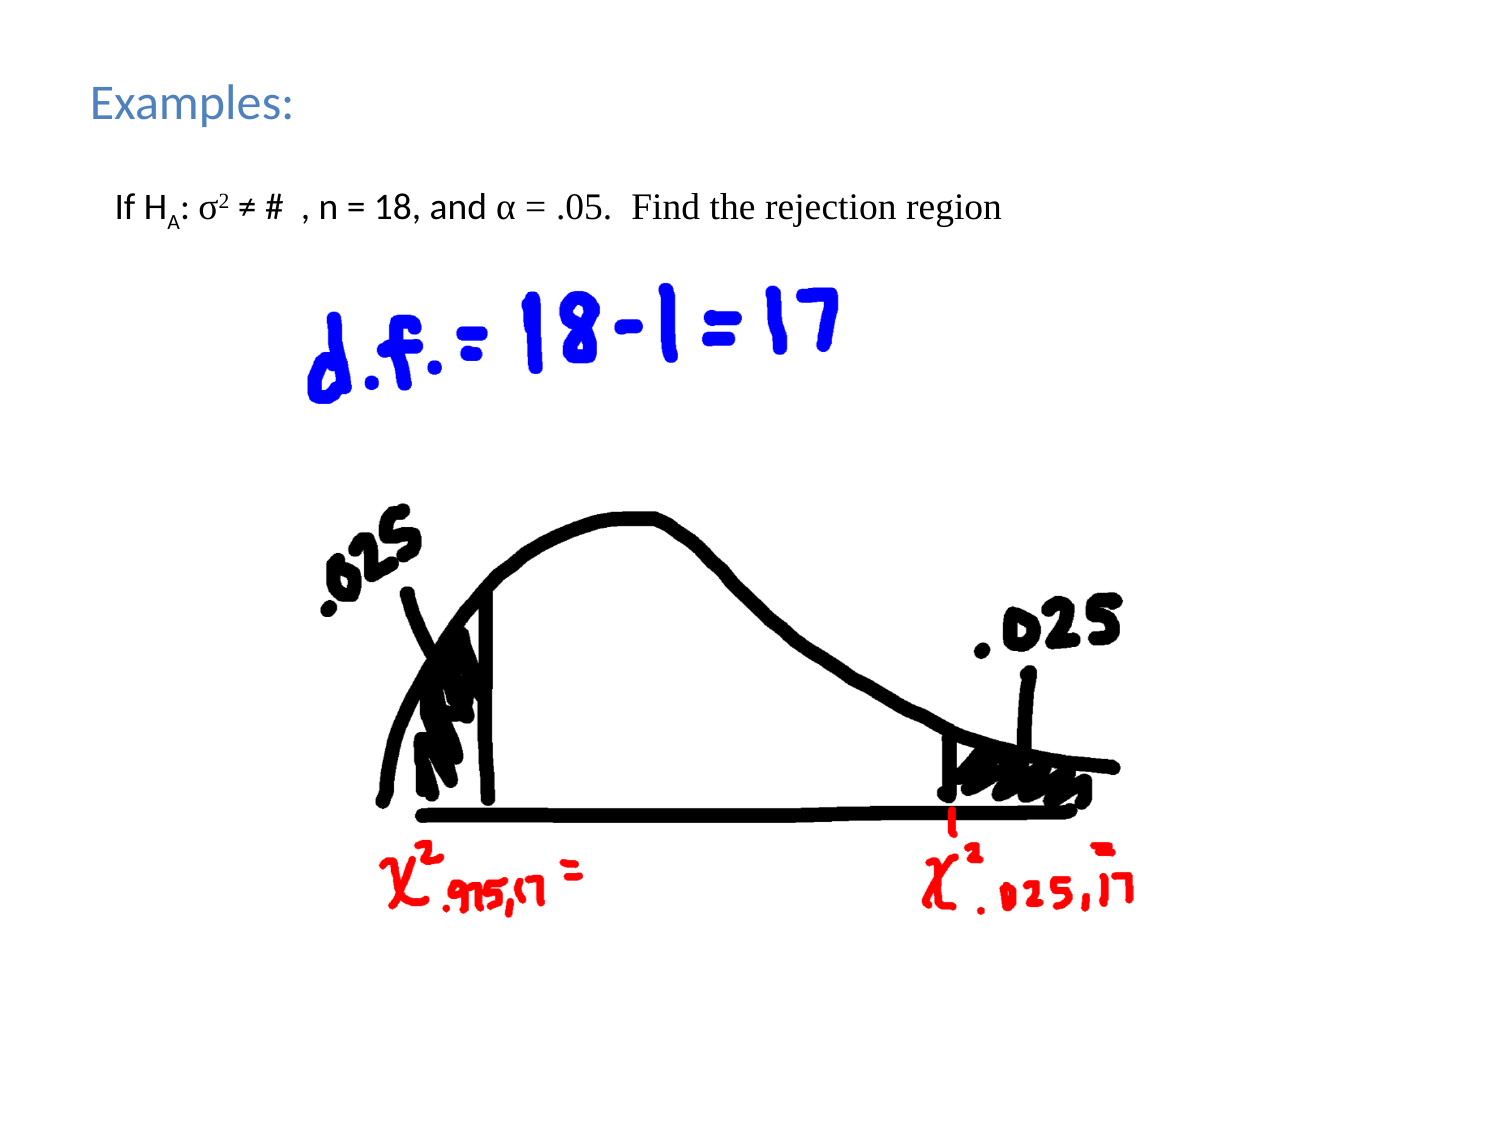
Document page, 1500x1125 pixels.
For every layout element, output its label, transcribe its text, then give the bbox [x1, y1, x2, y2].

text_box If HA: σ2 ≠ # , n = 18, and α = .05. Find the rejection region [99, 174, 1238, 241]
text_box Examples: [74, 62, 900, 138]
picture [237, 249, 1213, 956]
